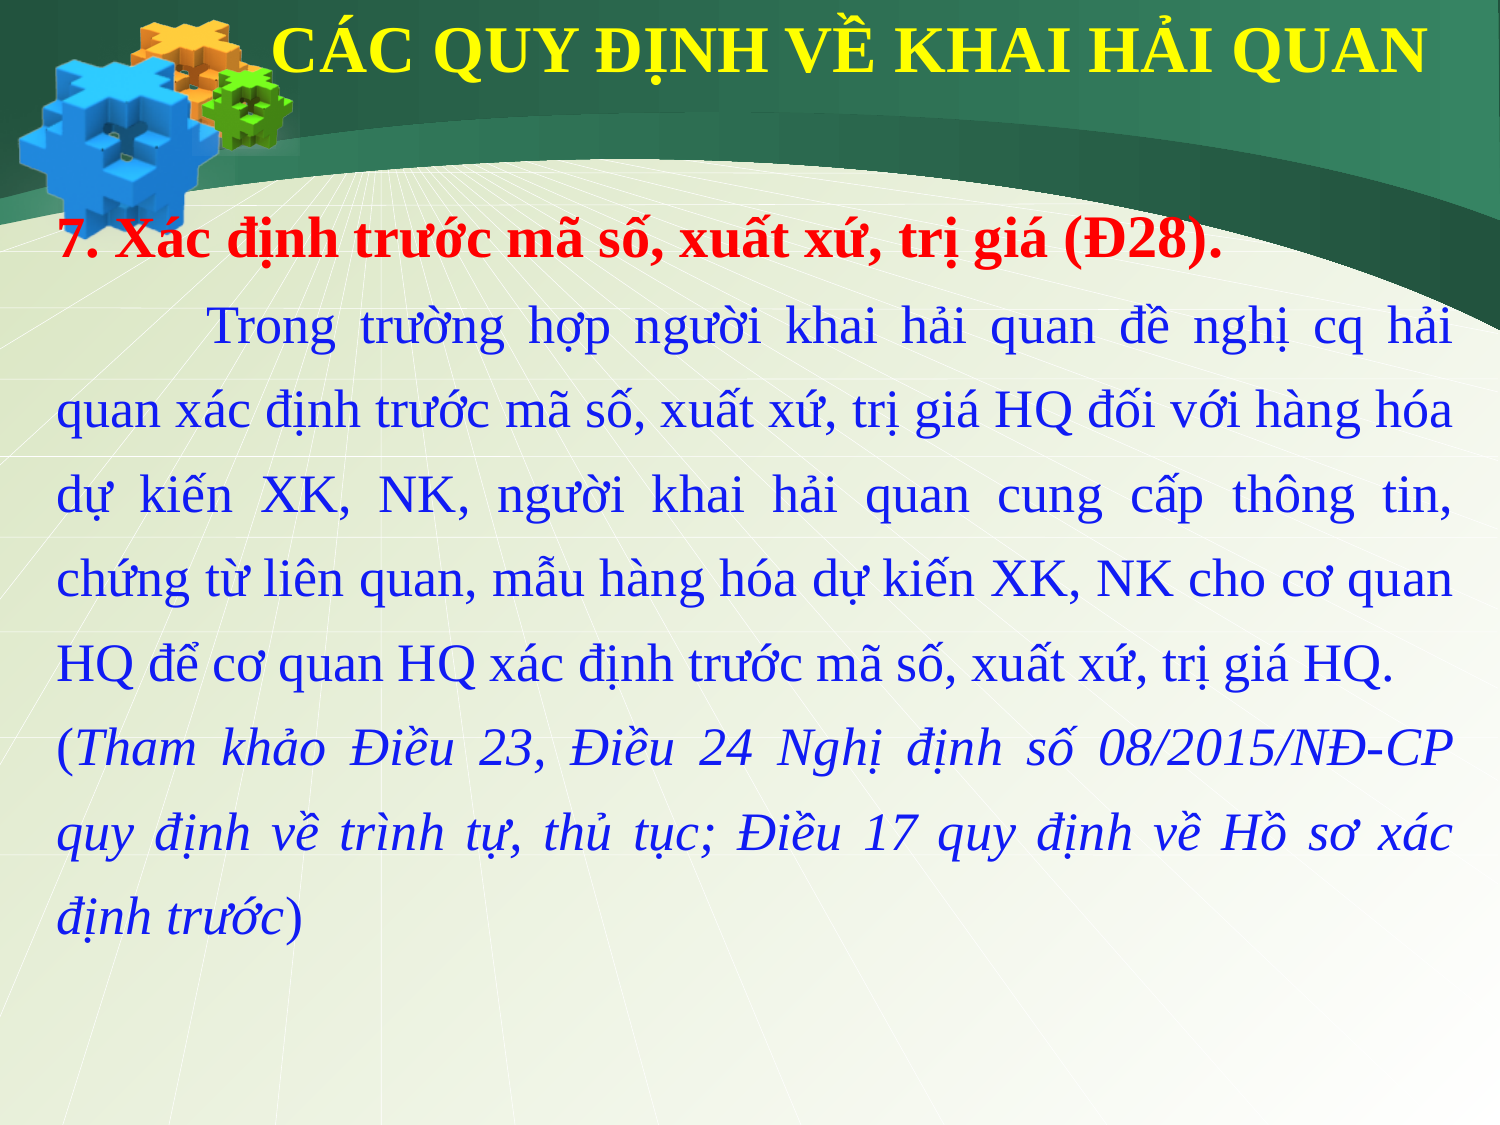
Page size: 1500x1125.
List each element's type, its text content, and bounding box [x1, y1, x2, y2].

title CÁC QUY ĐỊNH VỀ KHAI HẢI QUAN [243, 0, 1457, 93]
list 7. Xác định trước mã số, xuất xứ, trị giá (Đ28). Trong trường hợp người khai hải quan đề nghị cq hải quan xác định trước mã số, xuất xứ, trị giá HQ đối với hàng hóa dự kiến XK, NK, người khai hải quan cung cấp thông tin, chứng từ liên quan, mẫu hàng hóa dự kiến XK, NK cho cơ quan HQ để cơ quan HQ xác định trước mã số, xuất xứ, trị giá HQ. (Tham khảo Điều 23, Điều 24 Nghị định số 08/2015/NĐ-CP quy định về trình tự, thủ tục; Điều 17 quy định về Hồ sơ xác định trước) [40, 189, 1471, 1125]
picture [0, 18, 300, 252]
